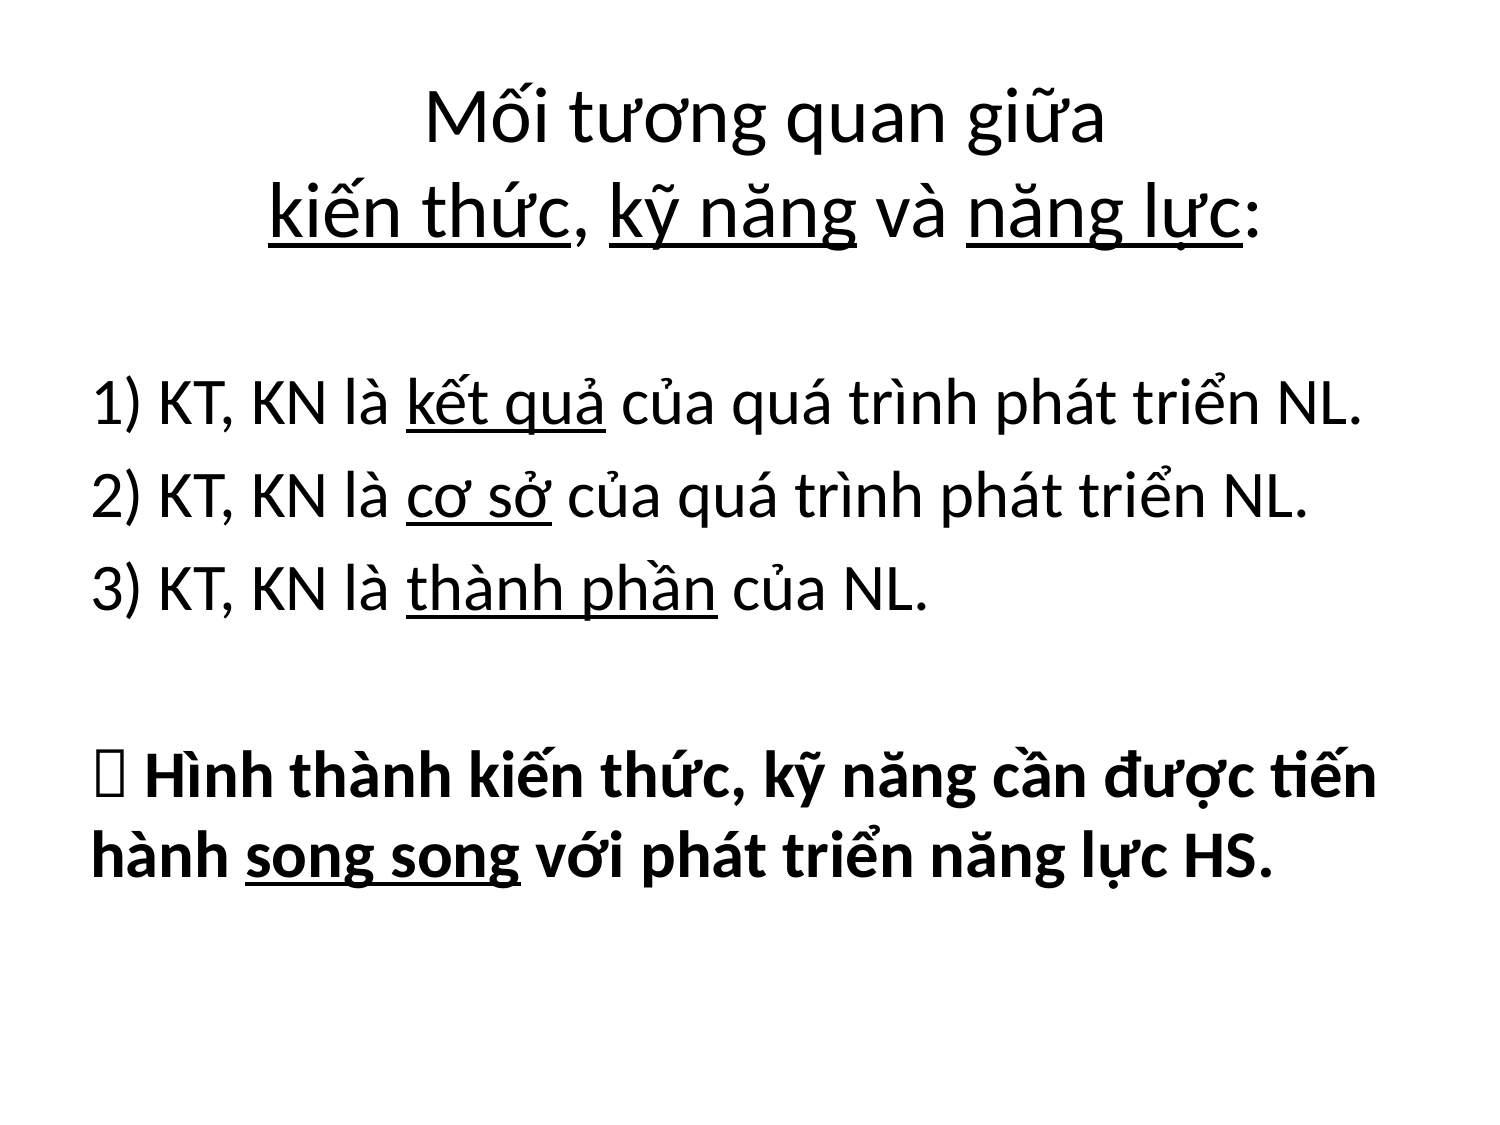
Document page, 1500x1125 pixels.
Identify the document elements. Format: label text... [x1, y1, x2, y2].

list 1) KT, KN là kết quả của quá trình phát triển NL. 2) KT, KN là cơ sở của quá trình phát triển NL. 3) KT, KN là thành phần của NL.  Hình thành kiến thức, kỹ năng cần được tiến hành song song với phát triển năng lực HS. [75, 350, 1425, 1005]
title Mối tương quan giữa kiến thức, kỹ năng và năng lực: [99, 75, 1450, 338]
